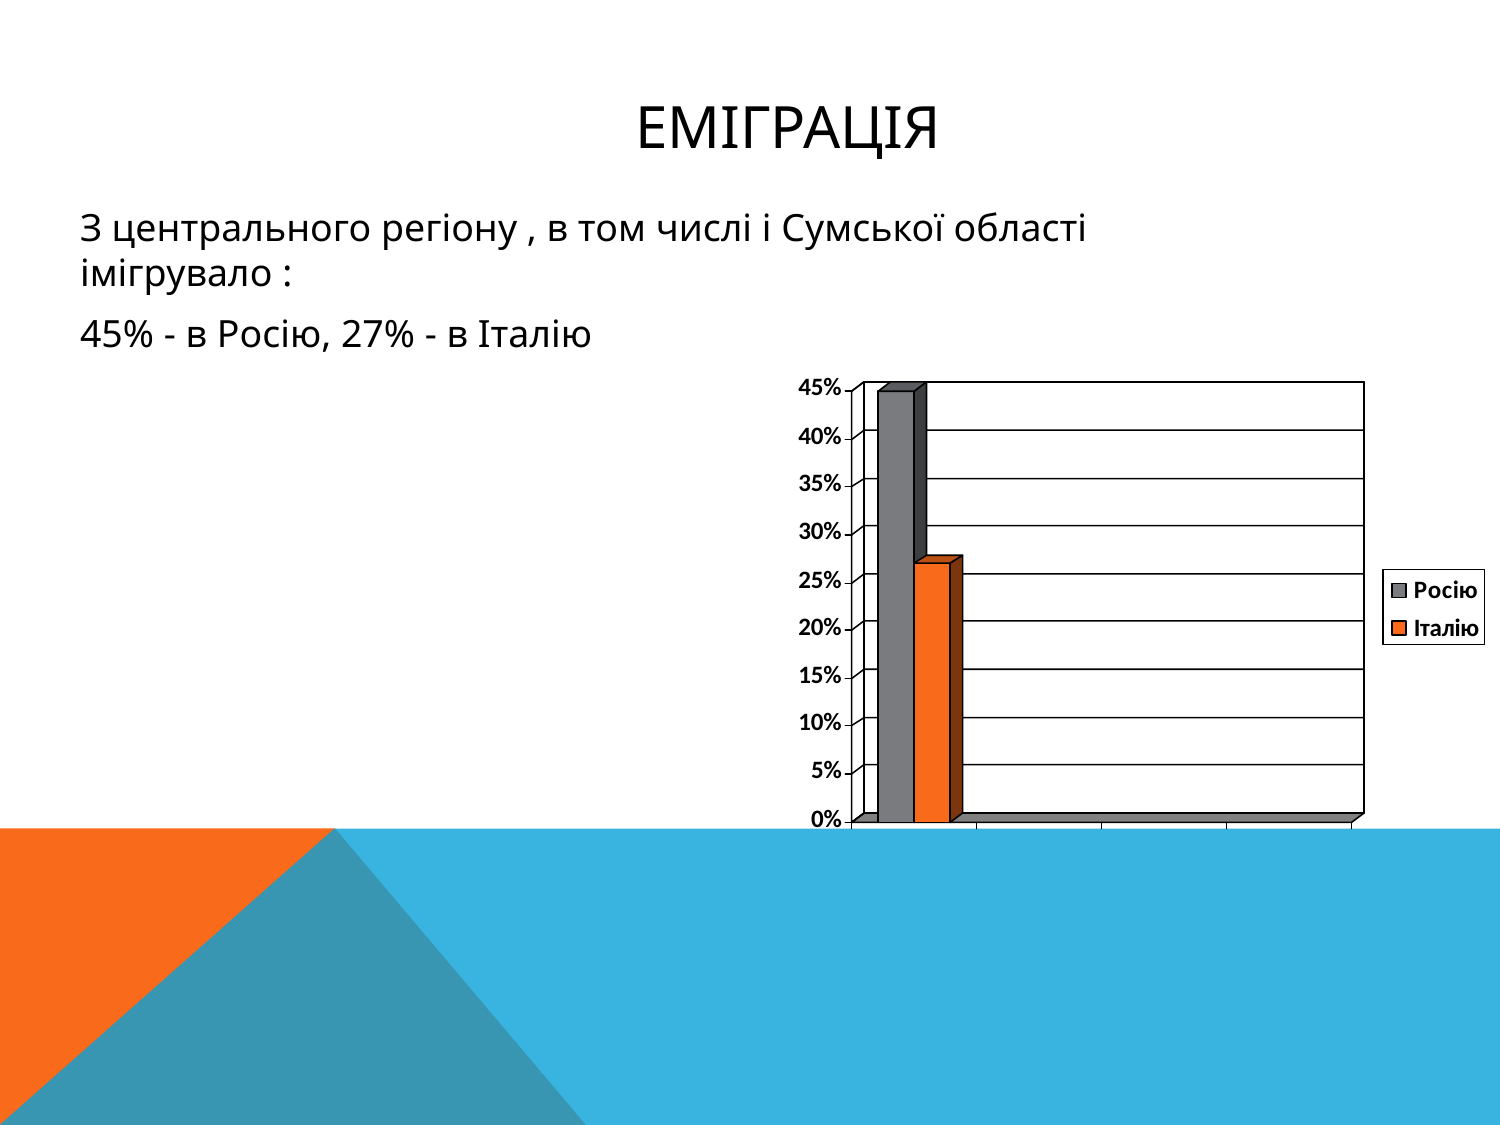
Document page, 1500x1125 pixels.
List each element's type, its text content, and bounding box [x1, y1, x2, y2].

title Еміграція [253, 30, 1323, 219]
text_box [769, 337, 1500, 876]
list З центрального регіону , в том числі і Сумської області імігрувало : 45% - в Росію, 27% - в Італію [64, 196, 1115, 767]
